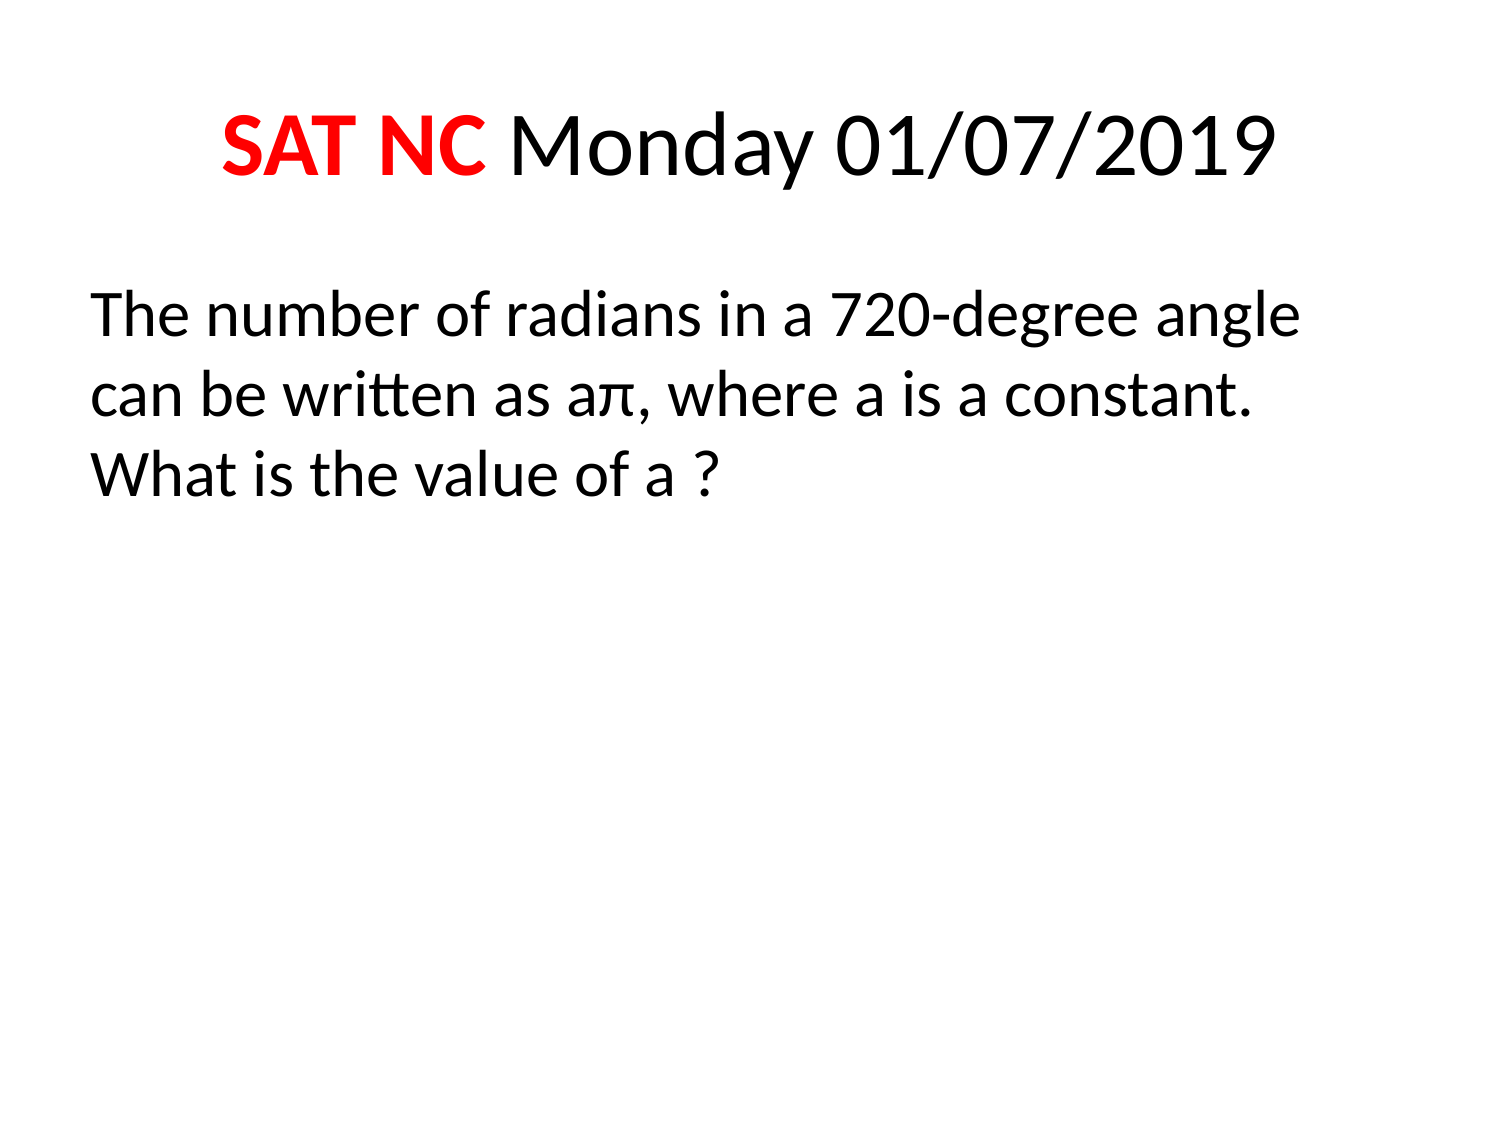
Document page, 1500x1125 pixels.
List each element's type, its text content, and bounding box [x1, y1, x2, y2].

list The number of radians in a 720-degree angle can be written as aπ, where a is a constant. What is the value of a ? [75, 262, 1425, 1005]
title SAT NC Monday 01/07/2019 [75, 45, 1425, 233]
